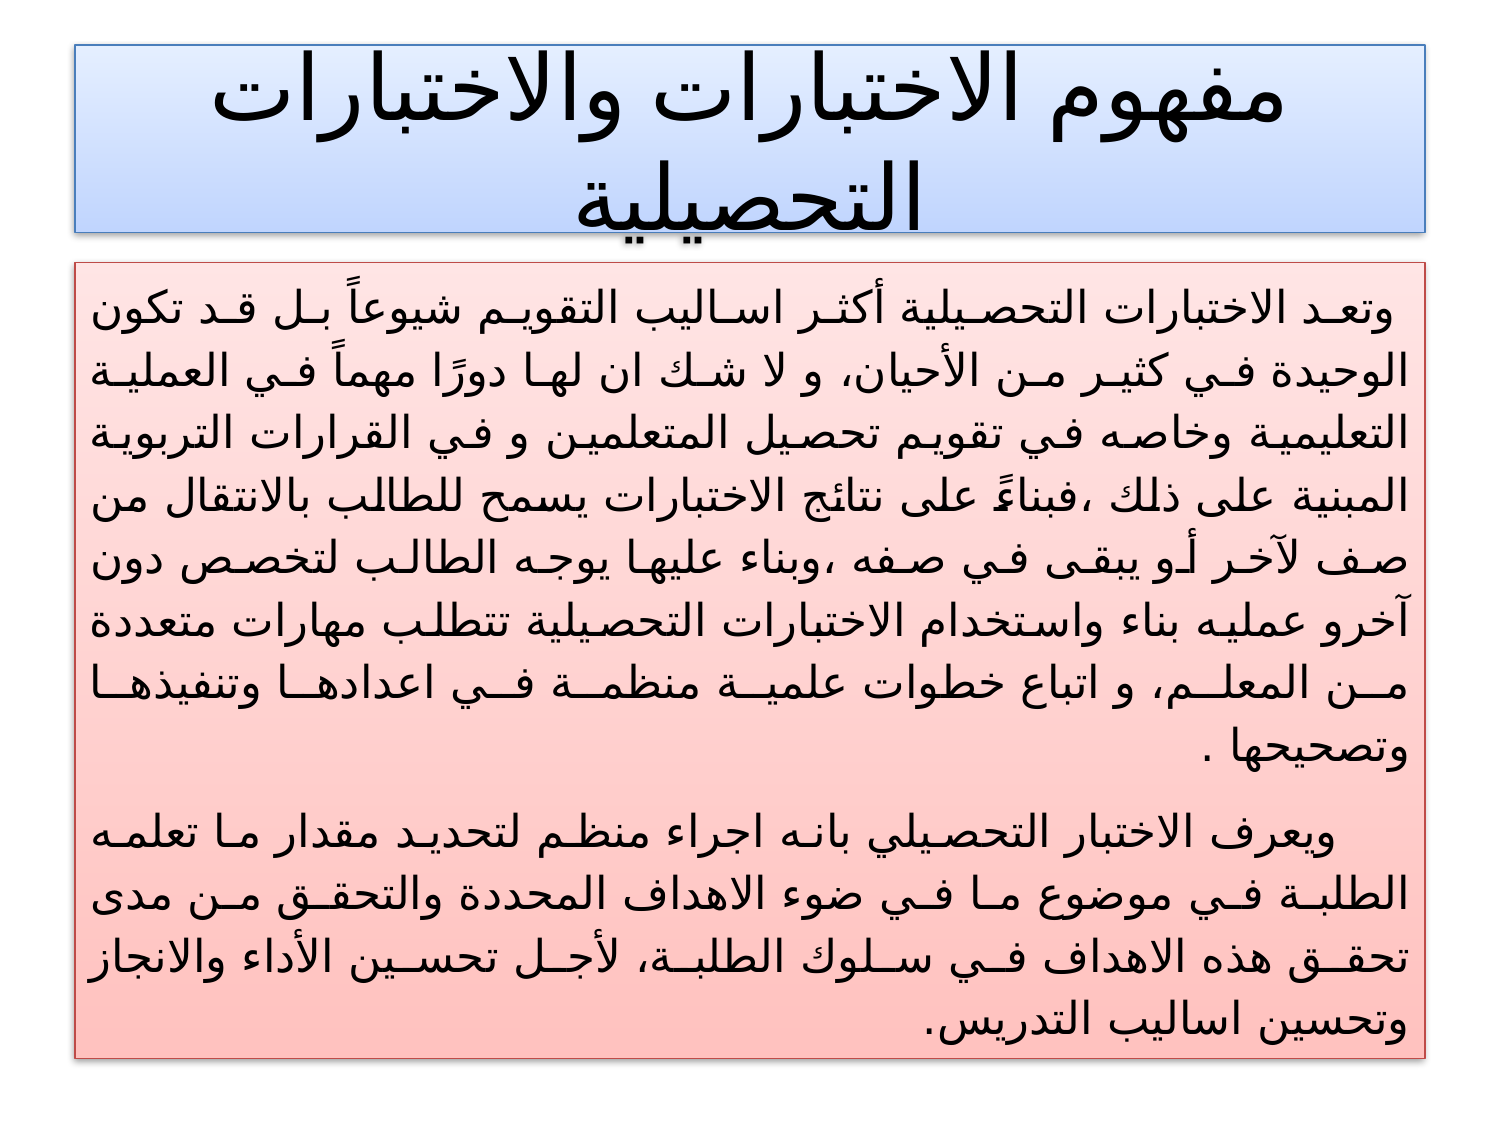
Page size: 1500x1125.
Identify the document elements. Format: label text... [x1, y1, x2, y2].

title مفهوم الاختبارات والاختبارات التحصيلية [74, 44, 1426, 233]
list وتعد الاختبارات التحصيلية أكثر اساليب التقويم شيوعاً بل قد تكون الوحيدة في كثير من الأحيان، و لا شك ان لها دورًا مهماً في العملية التعليمية وخاصه في تقويم تحصيل المتعلمين و في القرارات التربوية المبنية على ذلك ،فبناءً على نتائج الاختبارات يسمح للطالب بالانتقال من صف لآخر أو يبقى في صفه ،وبناء عليها يوجه الطالب لتخصص دون آخرو عمليه بناء واستخدام الاختبارات التحصيلية تتطلب مهارات متعددة من المعلم، و اتباع خطوات علمية منظمة في اعدادها وتنفيذها وتصحيحها . ويعرف الاختبار التحصيلي بانه اجراء منظم لتحديد مقدار ما تعلمه الطلبة في موضوع ما في ضوء الاهداف المحددة والتحقق من مدى تحقق هذه الاهداف في سلوك الطلبة، لأجل تحسين الأداء والانجاز وتحسين اساليب التدريس. [74, 262, 1426, 1059]
